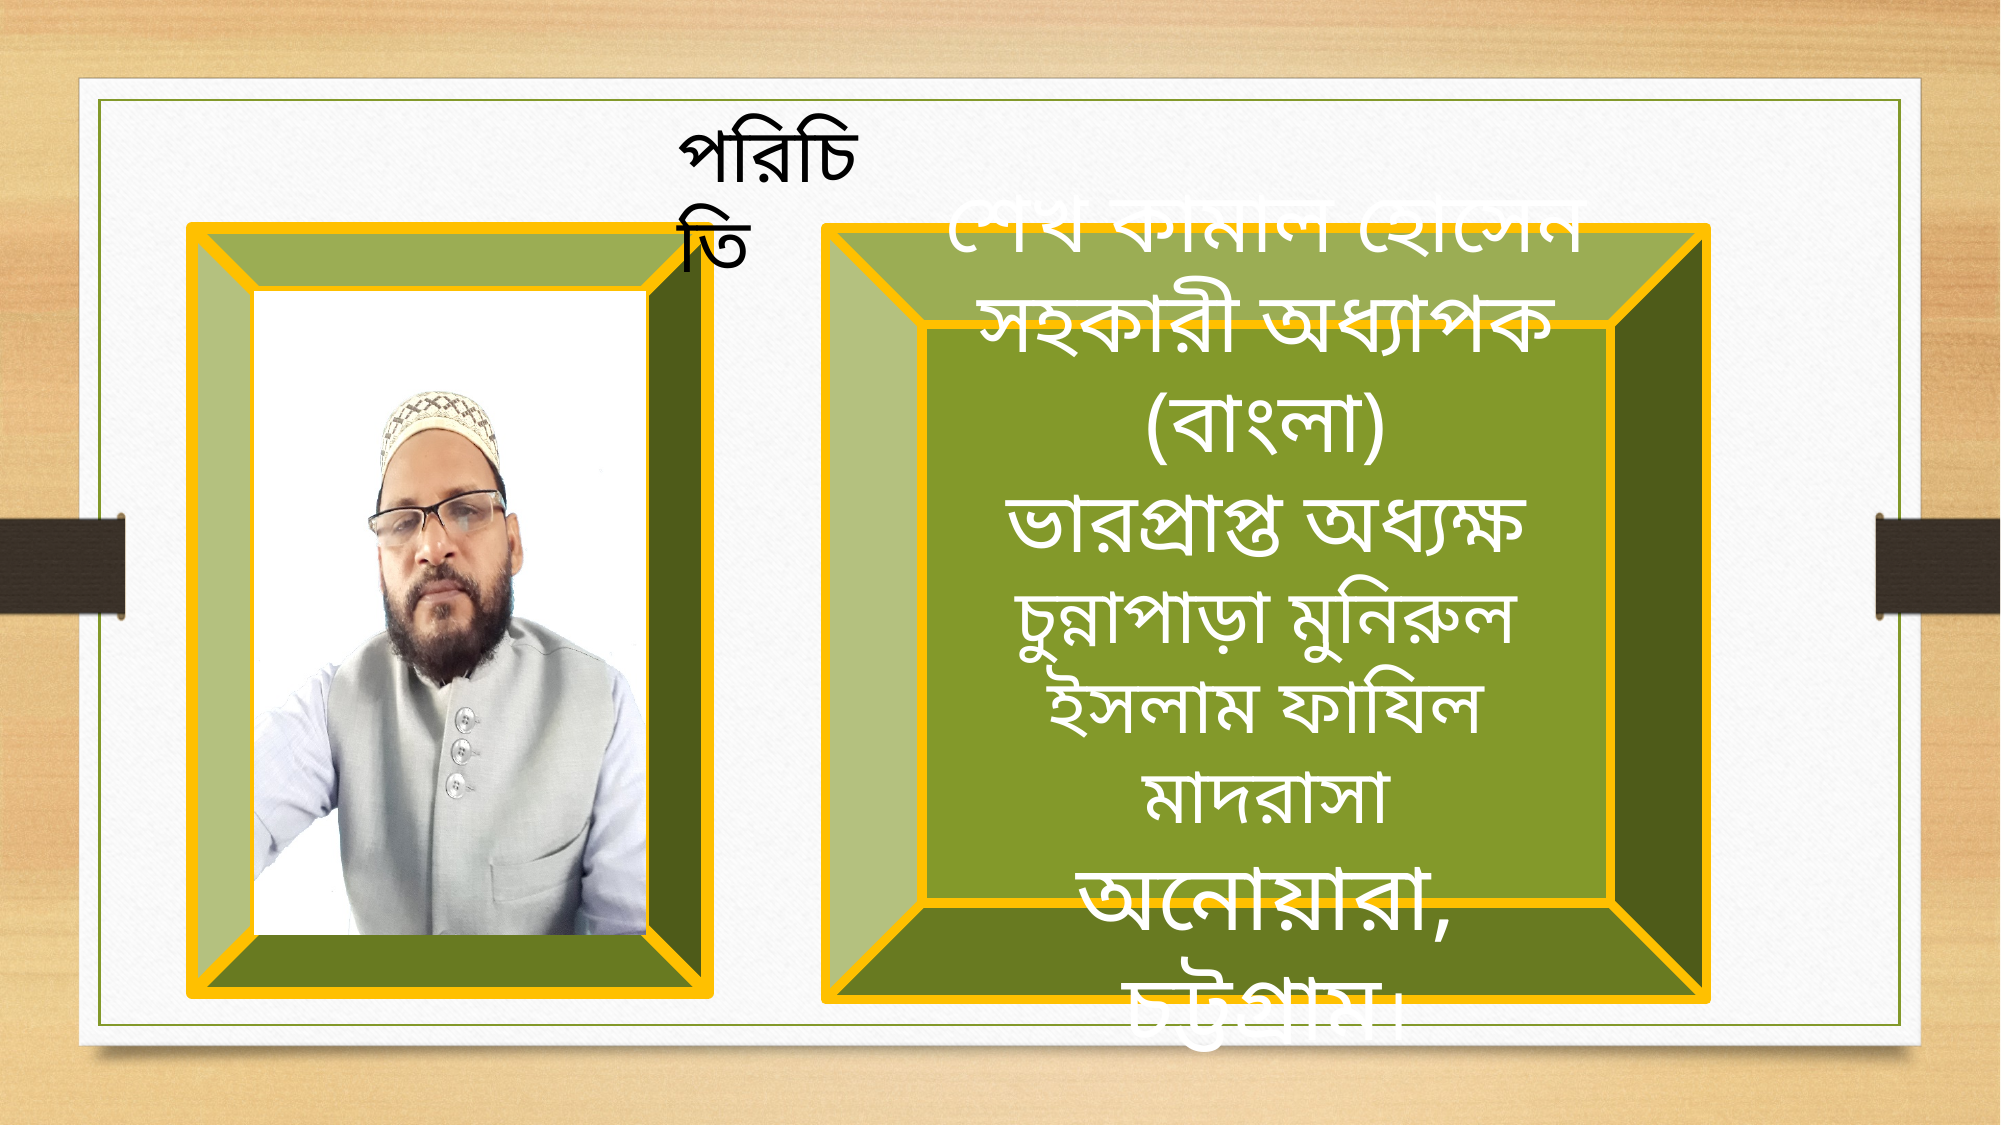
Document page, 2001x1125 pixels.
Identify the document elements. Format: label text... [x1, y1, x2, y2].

picture [0, 0, 2001, 1125]
text_box [191, 227, 709, 994]
text_box শেখ কামাল হোসেন সহকারী অধ্যাপক (বাংলা) ভারপ্রাপ্ত অধ্যক্ষ চুন্নাপাড়া মুনিরুল ইসলাম ফাযিল মাদরাসা অনোয়ারা, চট্টগ্রাম। [824, 227, 1708, 1001]
text_box পরিচিতি [662, 99, 925, 295]
